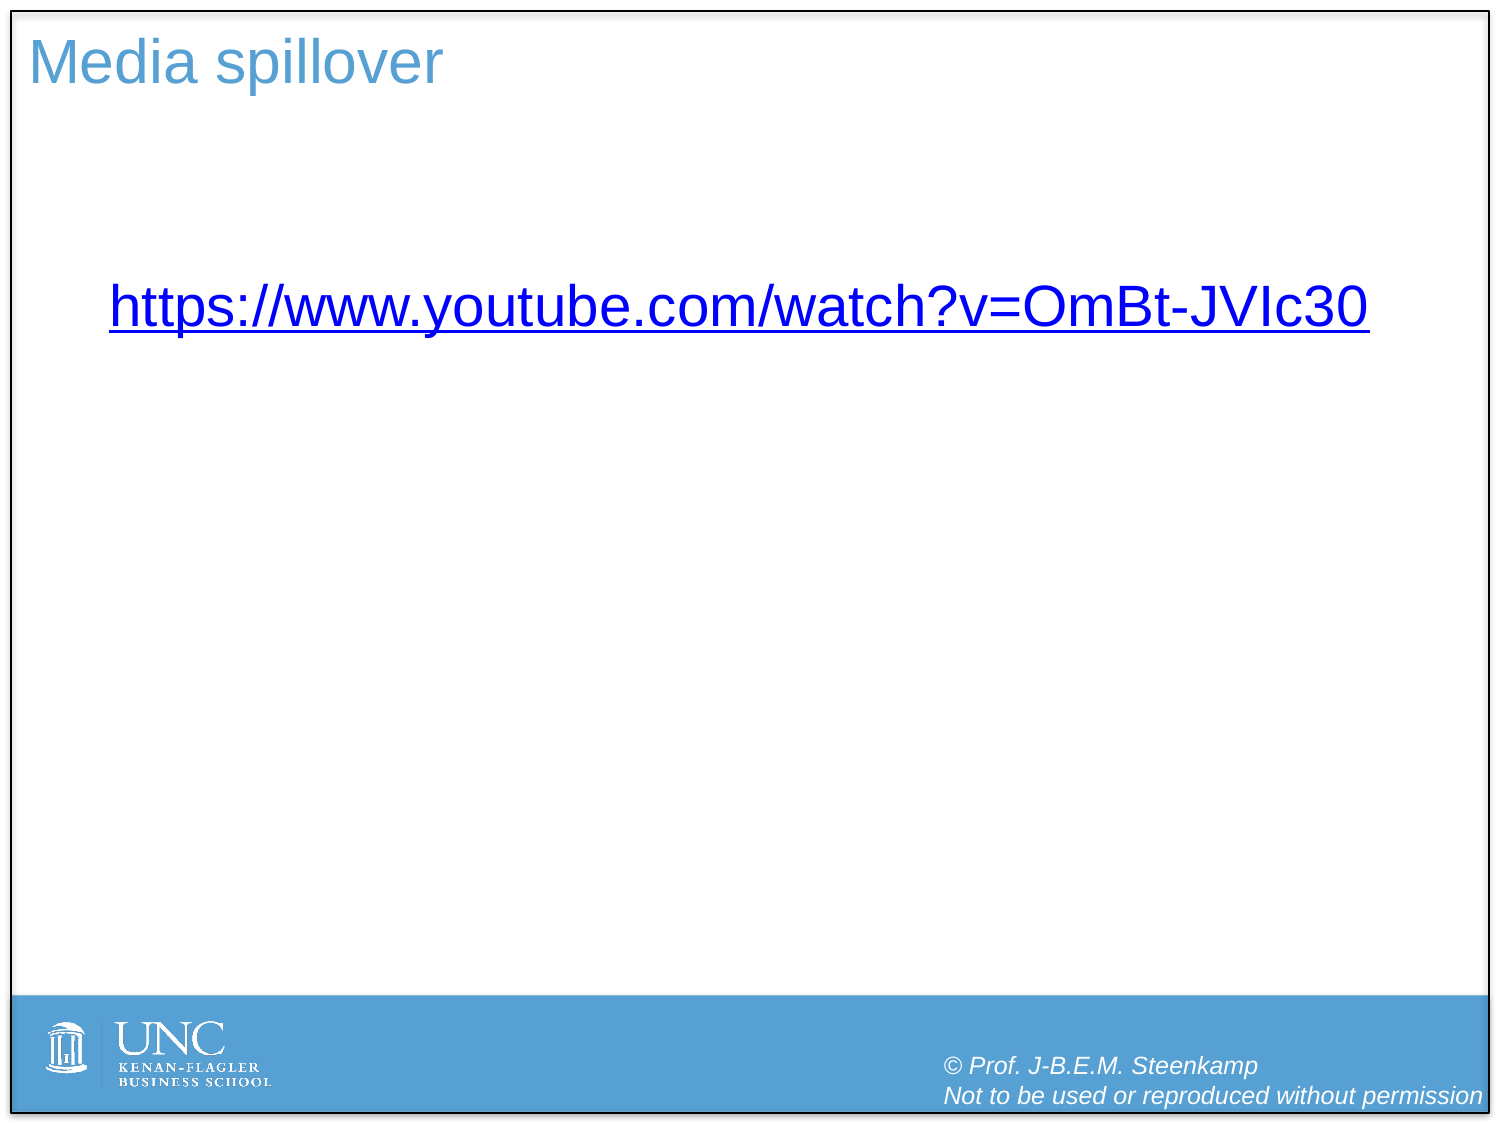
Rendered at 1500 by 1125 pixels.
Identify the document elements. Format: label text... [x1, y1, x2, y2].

title Media spillover [13, 14, 1344, 202]
list https://www.youtube.com/watch?v=OmBt-JVIc30 [94, 261, 1425, 981]
picture [46, 1019, 271, 1088]
